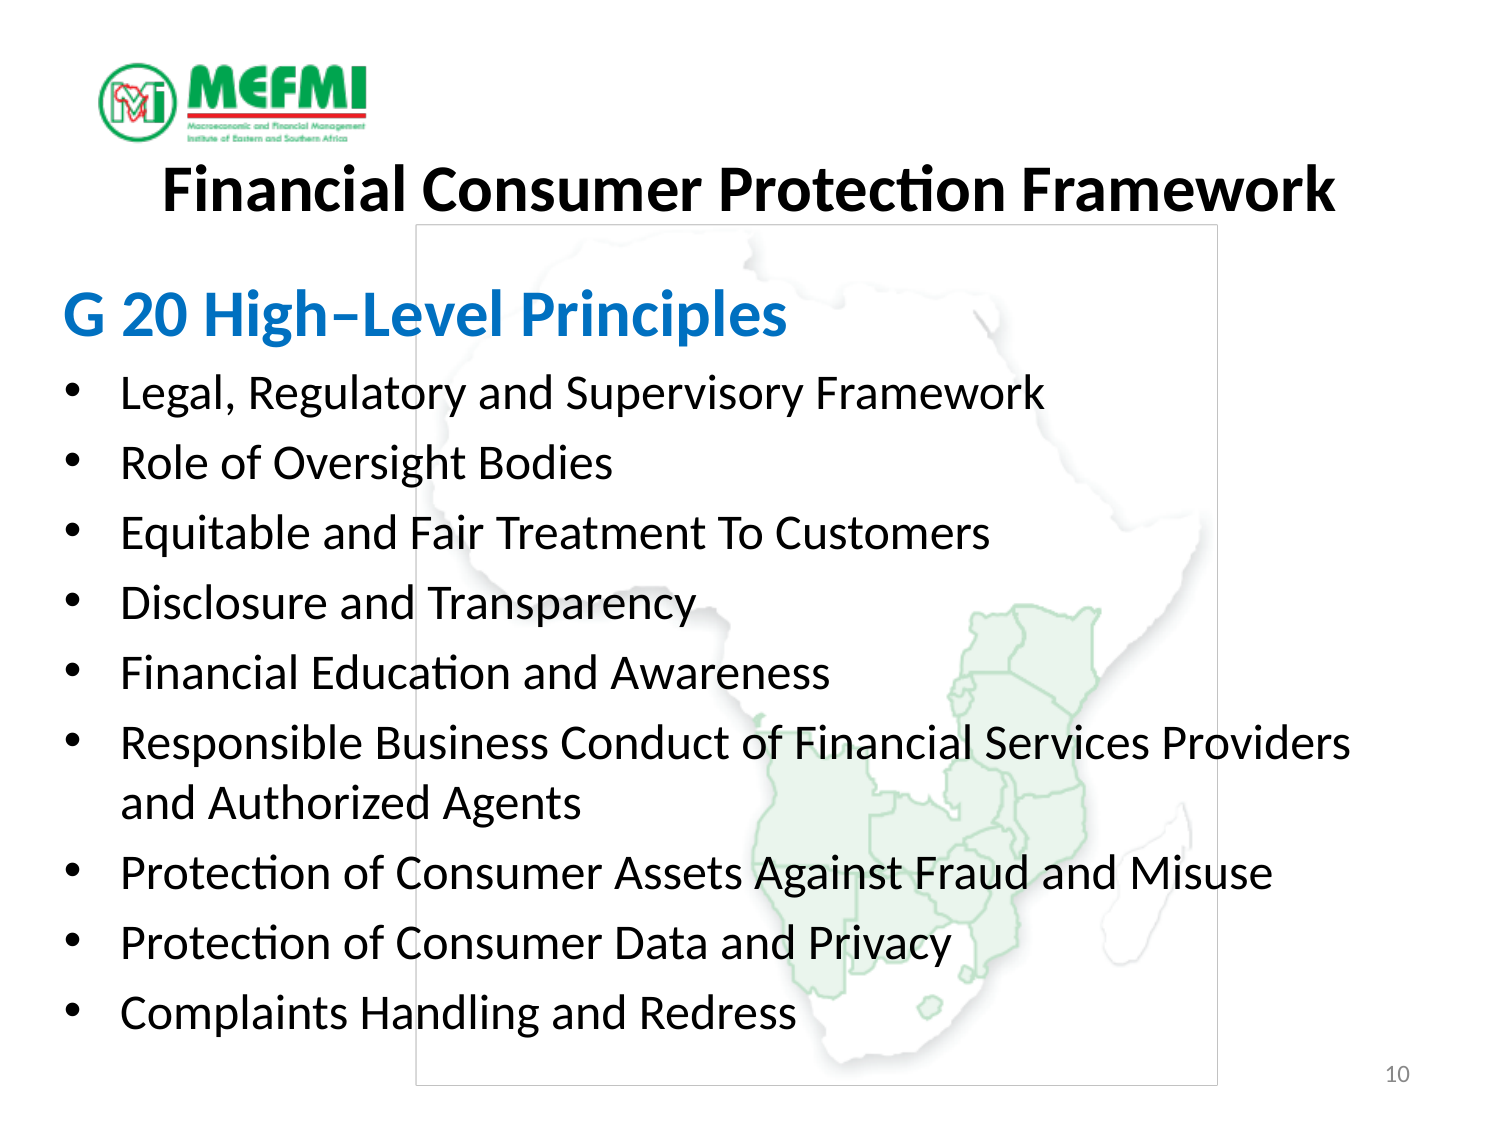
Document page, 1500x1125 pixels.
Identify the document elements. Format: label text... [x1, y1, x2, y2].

list G 20 High–Level Principles Legal, Regulatory and Supervisory Framework Role of Oversight Bodies Equitable and Fair Treatment To Customers Disclosure and Transparency Financial Education and Awareness Responsible Business Conduct of Financial Services Providers and Authorized Agents Protection of Consumer Assets Against Fraud and Misuse Protection of Consumer Data and Privacy Complaints Handling and Redress [49, 262, 1449, 1046]
slide_number 10 [1074, 1042, 1425, 1103]
title Financial Consumer Protection Framework [74, 136, 1426, 233]
